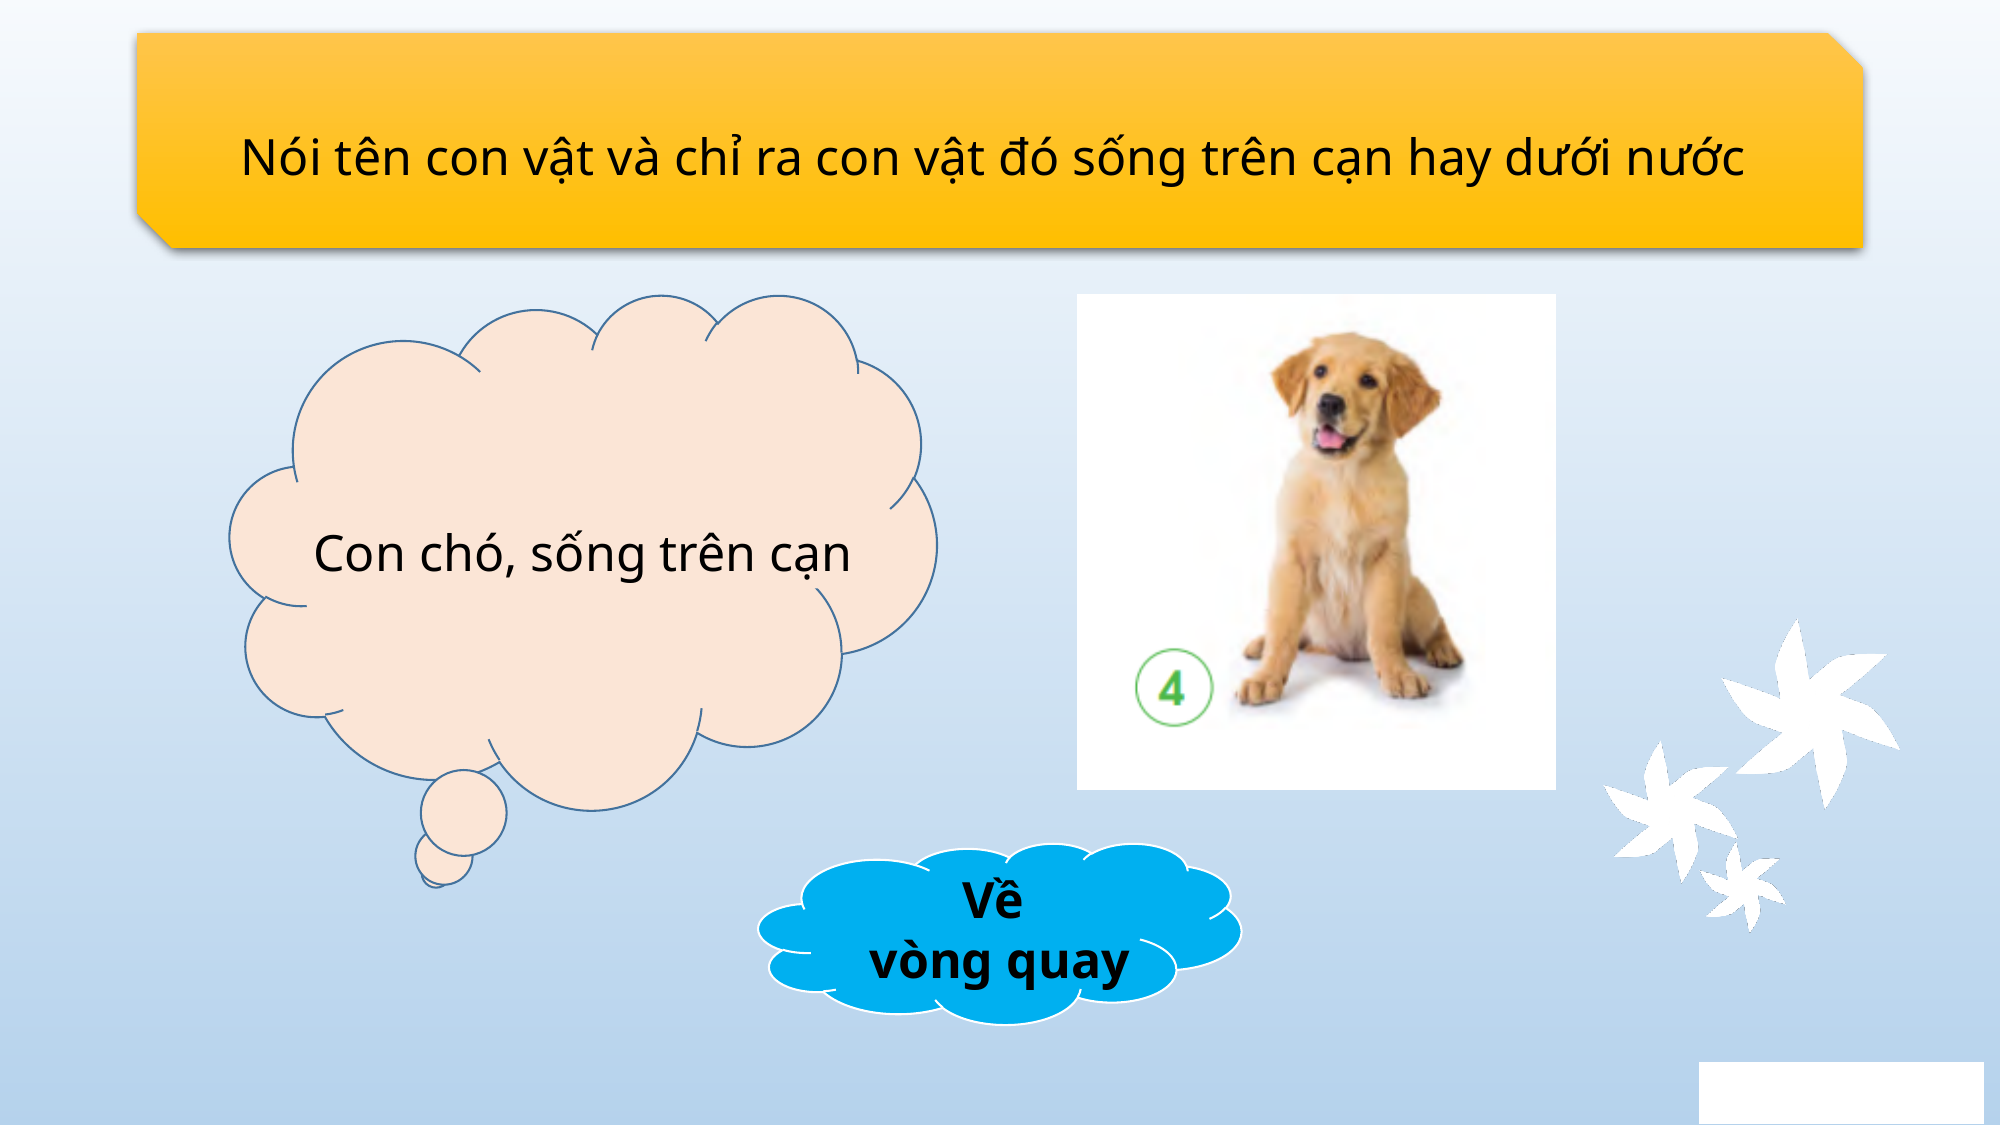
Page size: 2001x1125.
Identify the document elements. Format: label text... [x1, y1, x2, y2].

text_box [1699, 1062, 1984, 1124]
text_box Con chó, sống trên cạn [278, 513, 889, 589]
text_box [758, 843, 1242, 1025]
picture [1603, 618, 1900, 935]
text_box Nói tên con vật và chỉ ra con vật đó sống trên cạn hay dưới nước [136, 32, 1864, 248]
text_box [228, 294, 939, 889]
picture [1077, 294, 1556, 790]
